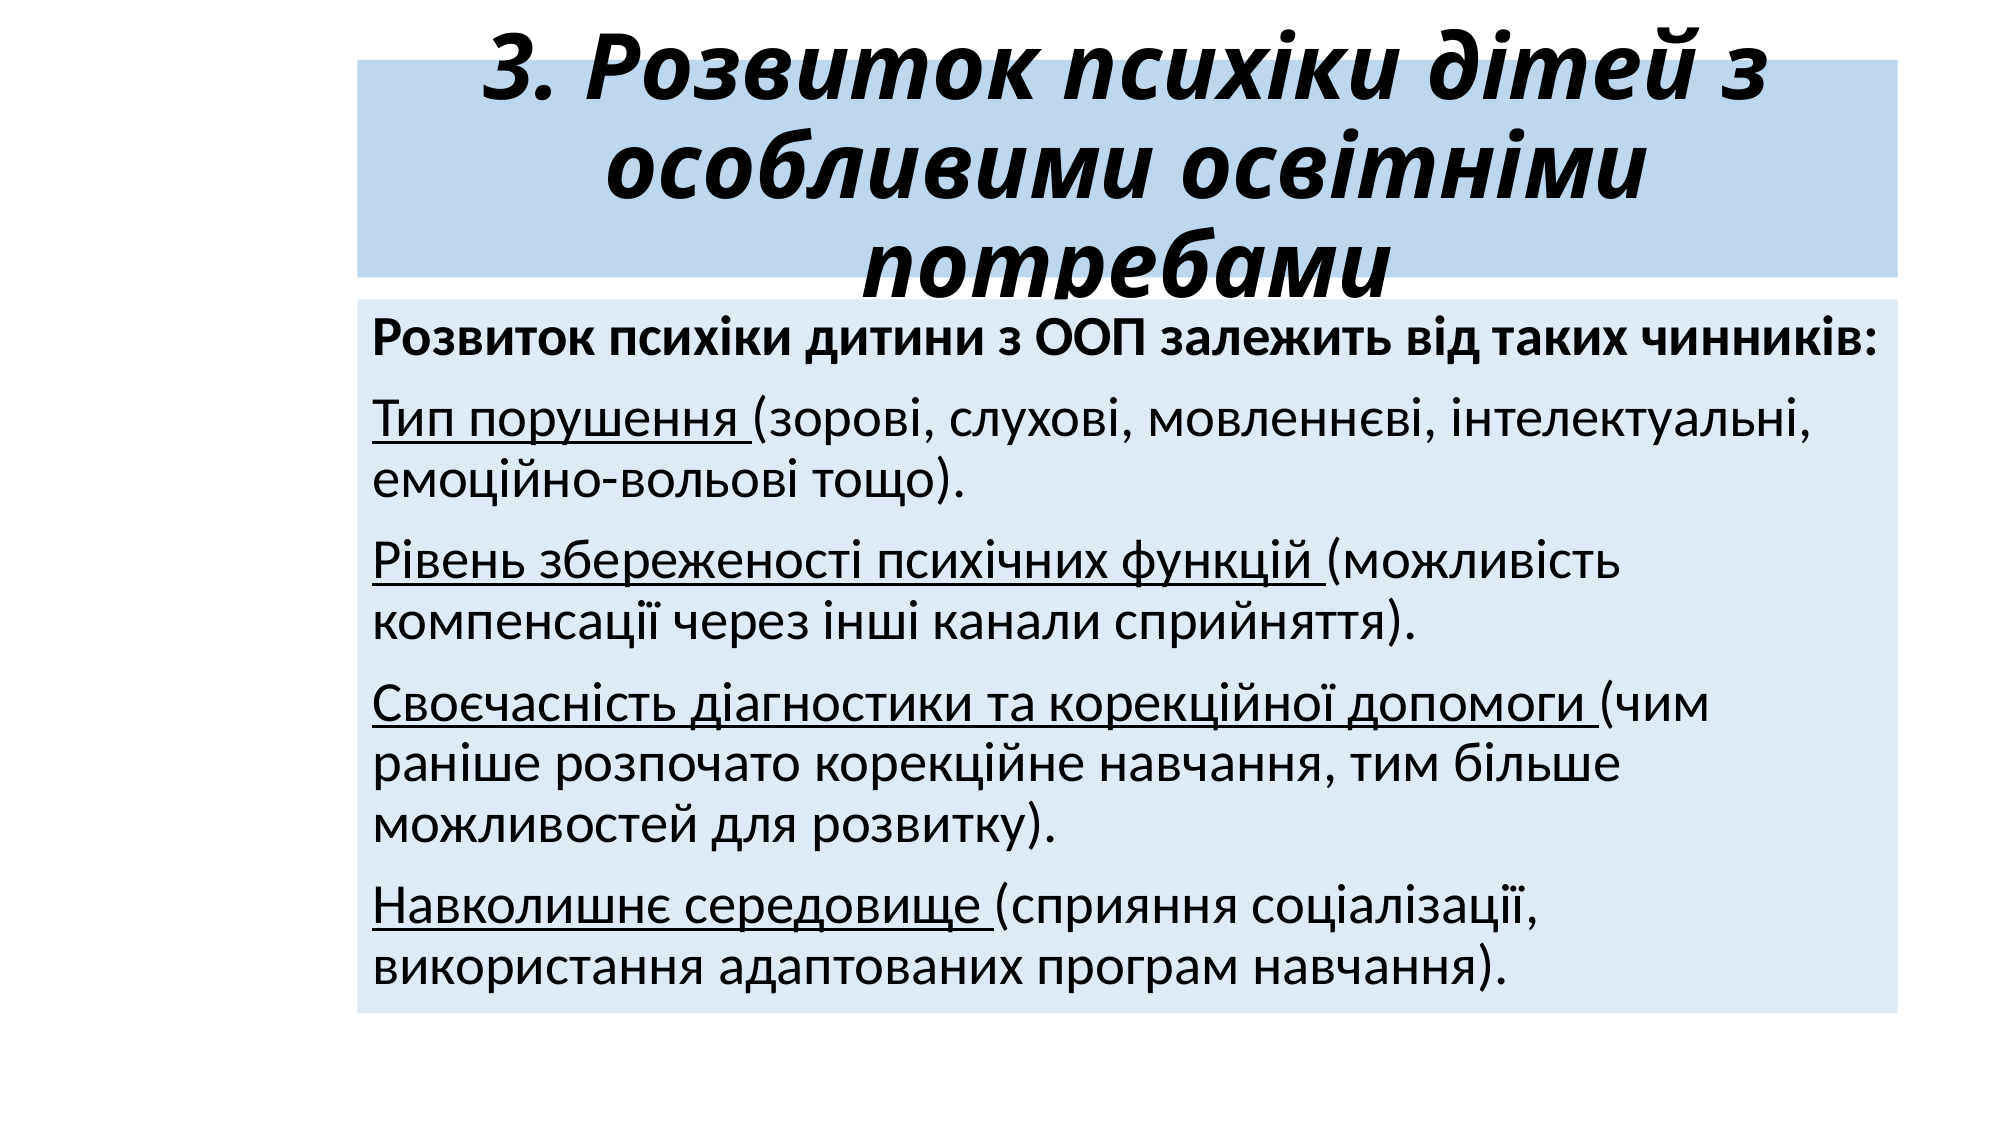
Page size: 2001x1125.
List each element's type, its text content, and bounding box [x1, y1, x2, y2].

list Розвиток психіки дитини з ООП залежить від таких чинників: Тип порушення (зорові, слухові, мовленнєві, інтелектуальні, емоційно-вольові тощо). Рівень збереженості психічних функцій (можливість компенсації через інші канали сприйняття). Своєчасність діагностики та корекційної допомоги (чим раніше розпочато корекційне навчання, тим більше можливостей для розвитку). Навколишнє середовище (сприяння соціалізації, використання адаптованих програм навчання). [357, 299, 1898, 1014]
title 3. Розвиток психіки дітей з особливими освітніми потребами [357, 59, 1898, 278]
